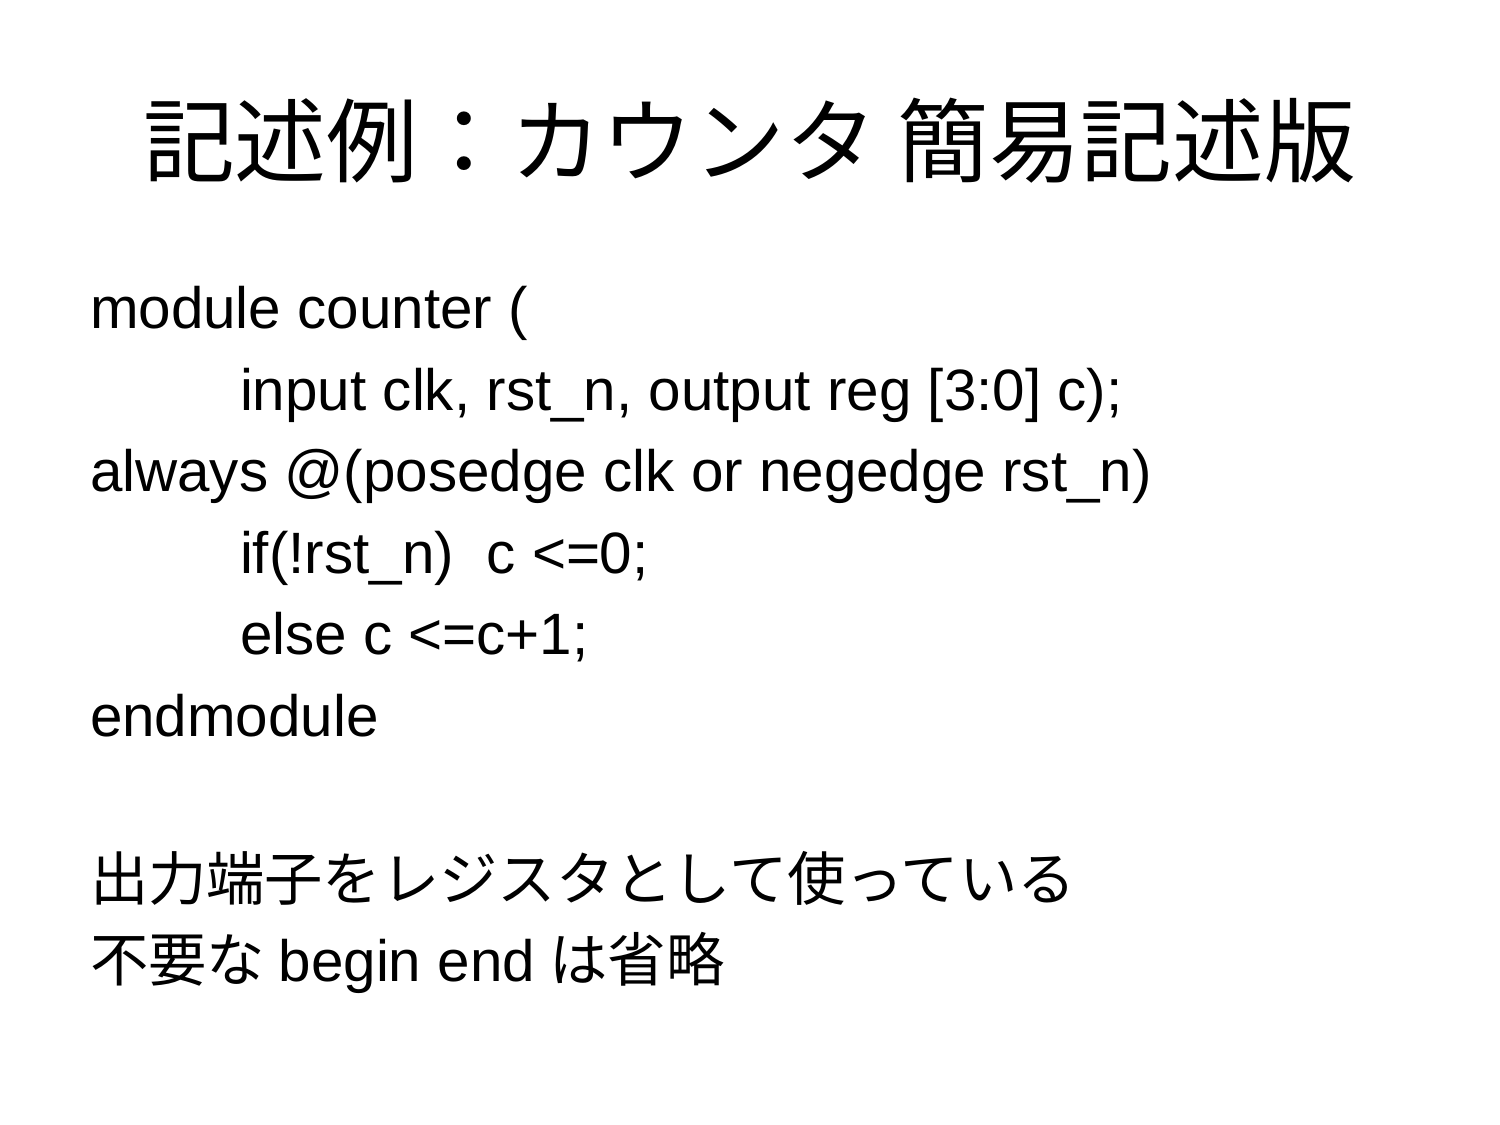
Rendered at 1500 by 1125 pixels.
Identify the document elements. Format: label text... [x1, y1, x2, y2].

list module counter ( input clk, rst_n, output reg [3:0] c); always @(posedge clk or negedge rst_n) if(!rst_n) c <=0; else c <=c+1; endmodule 出力端子をレジスタとして使っている 不要なbegin endは省略 [75, 262, 1425, 1005]
title 記述例：カウンタ 簡易記述版 [75, 45, 1425, 233]
